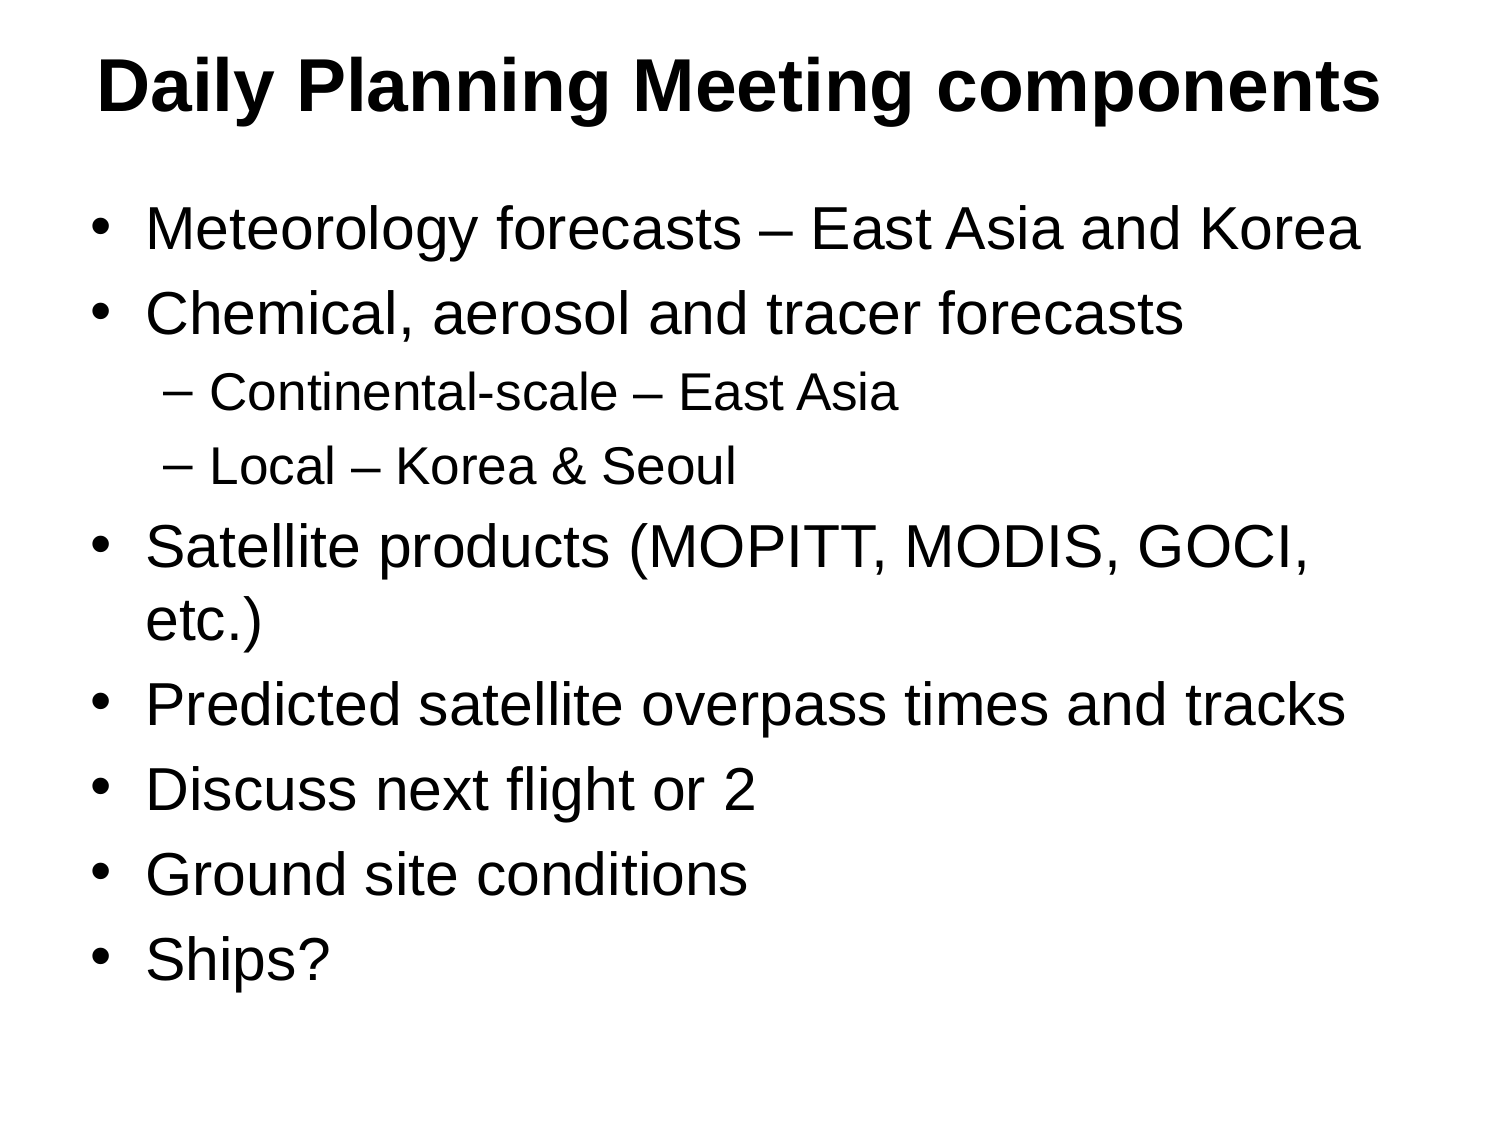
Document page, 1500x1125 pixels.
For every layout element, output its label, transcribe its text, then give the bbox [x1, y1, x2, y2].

title Daily Planning Meeting components [75, 26, 1425, 136]
list Meteorology forecasts – East Asia and Korea Chemical, aerosol and tracer forecasts Continental-scale – East Asia Local – Korea & Seoul Satellite products (MOPITT, MODIS, GOCI, etc.) Predicted satellite overpass times and tracks Discuss next flight or 2 Ground site conditions Ships? [75, 181, 1425, 1005]
